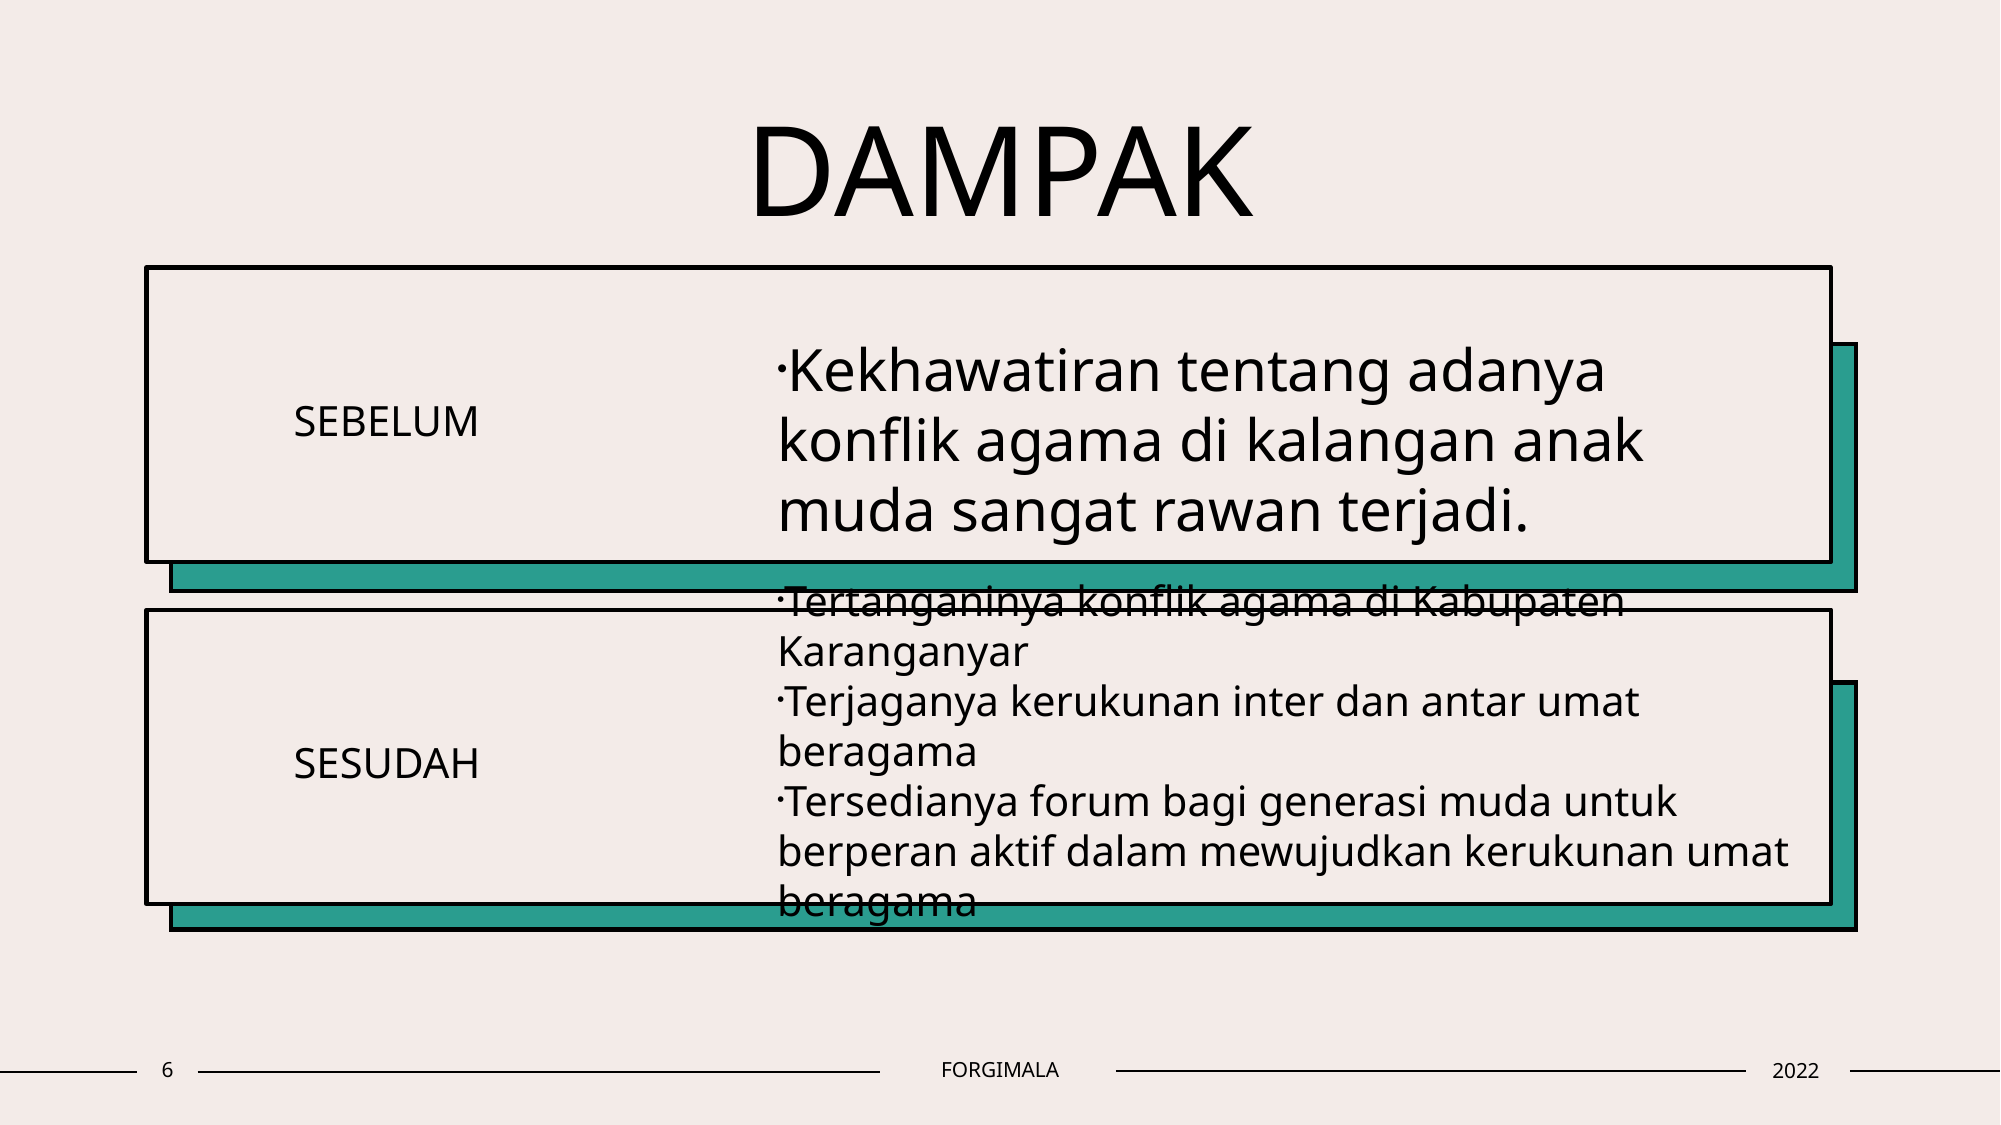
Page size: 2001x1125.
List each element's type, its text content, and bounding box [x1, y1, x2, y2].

list Kekhawatiran tentang adanya konflik agama di kalangan anak muda sangat rawan terjadi. [761, 329, 1814, 548]
footer FORGIMALA [879, 1050, 1120, 1091]
list Tertanganinya konflik agama di Kabupaten Karanganyar Terjaganya kerukunan inter dan antar umat beragama Tersedianya forum bagi generasi muda untuk berperan aktif dalam mewujudkan kerukunan umat beragama [761, 609, 1814, 890]
slide_number 2022 [1743, 1050, 1849, 1091]
title DAMPAK [187, 83, 1813, 251]
slide_number 6 [137, 1050, 198, 1091]
list SESUDAH [144, 608, 1833, 906]
list SEBELUM [144, 265, 1833, 564]
